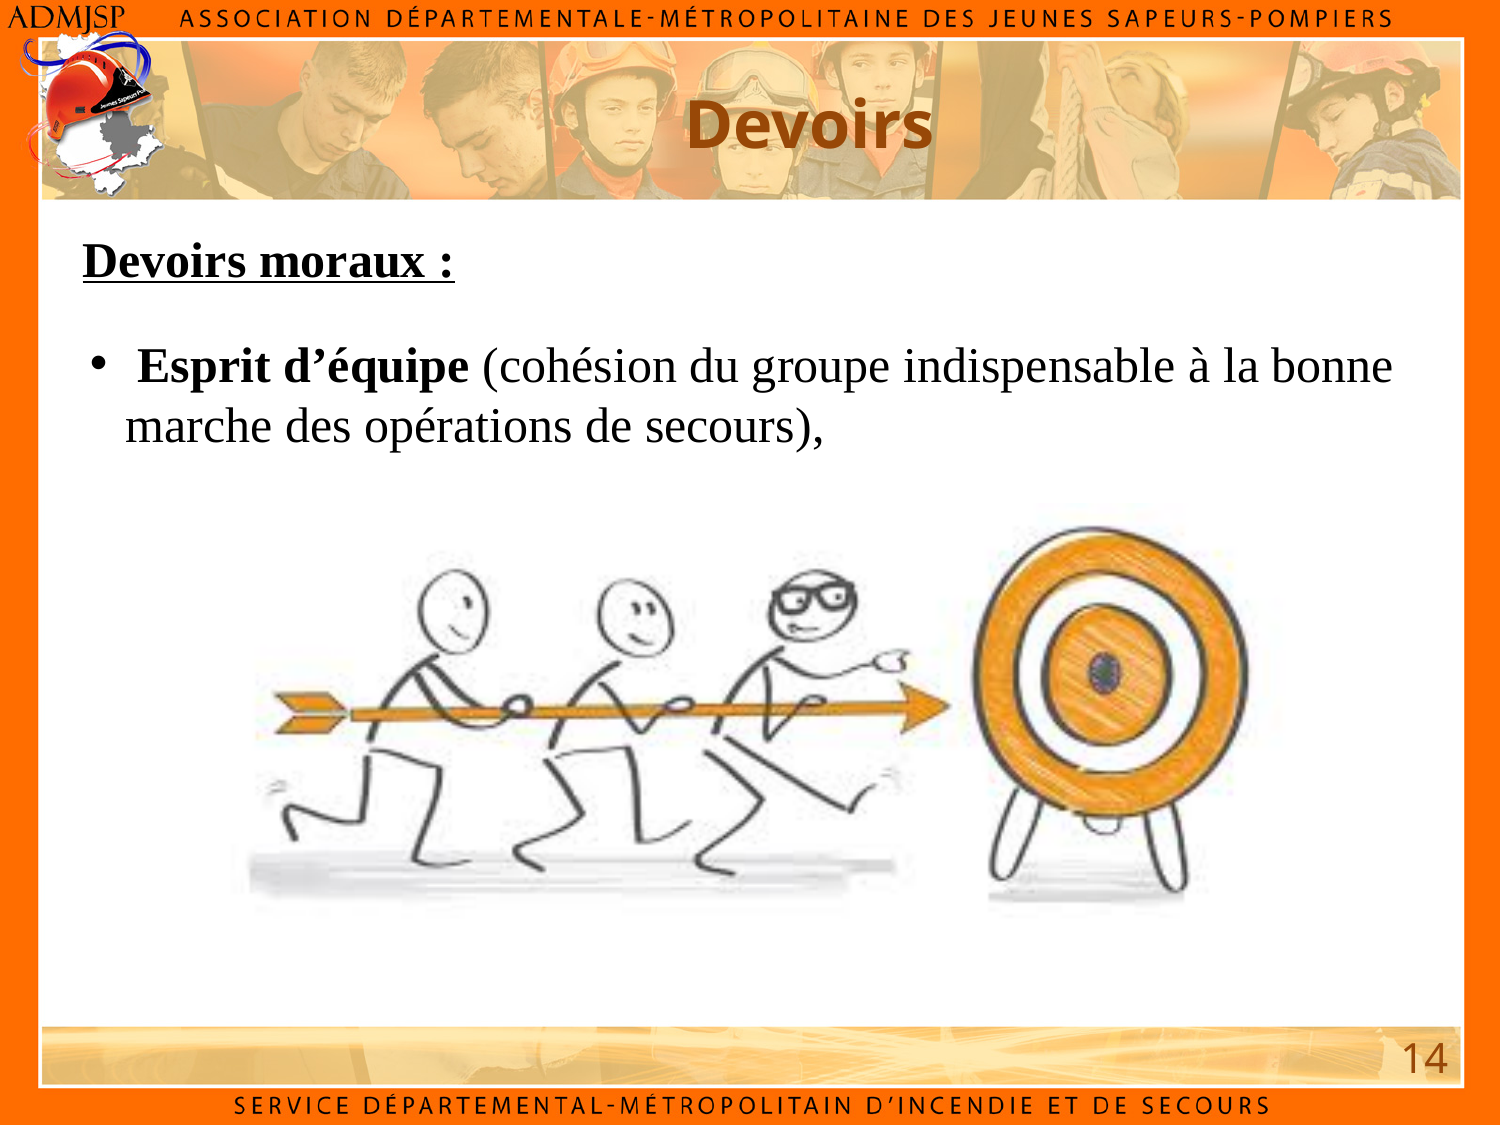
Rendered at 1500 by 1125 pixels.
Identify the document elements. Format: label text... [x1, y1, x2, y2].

picture [0, 0, 1500, 1125]
text_box Esprit d’équipe (cohésion du groupe indispensable à la bonne marche des opérations de secours), [74, 324, 1419, 460]
slide_number 14 [1113, 1029, 1464, 1090]
text_box Devoirs moraux : [67, 215, 1412, 295]
title Devoirs [183, 45, 1454, 200]
